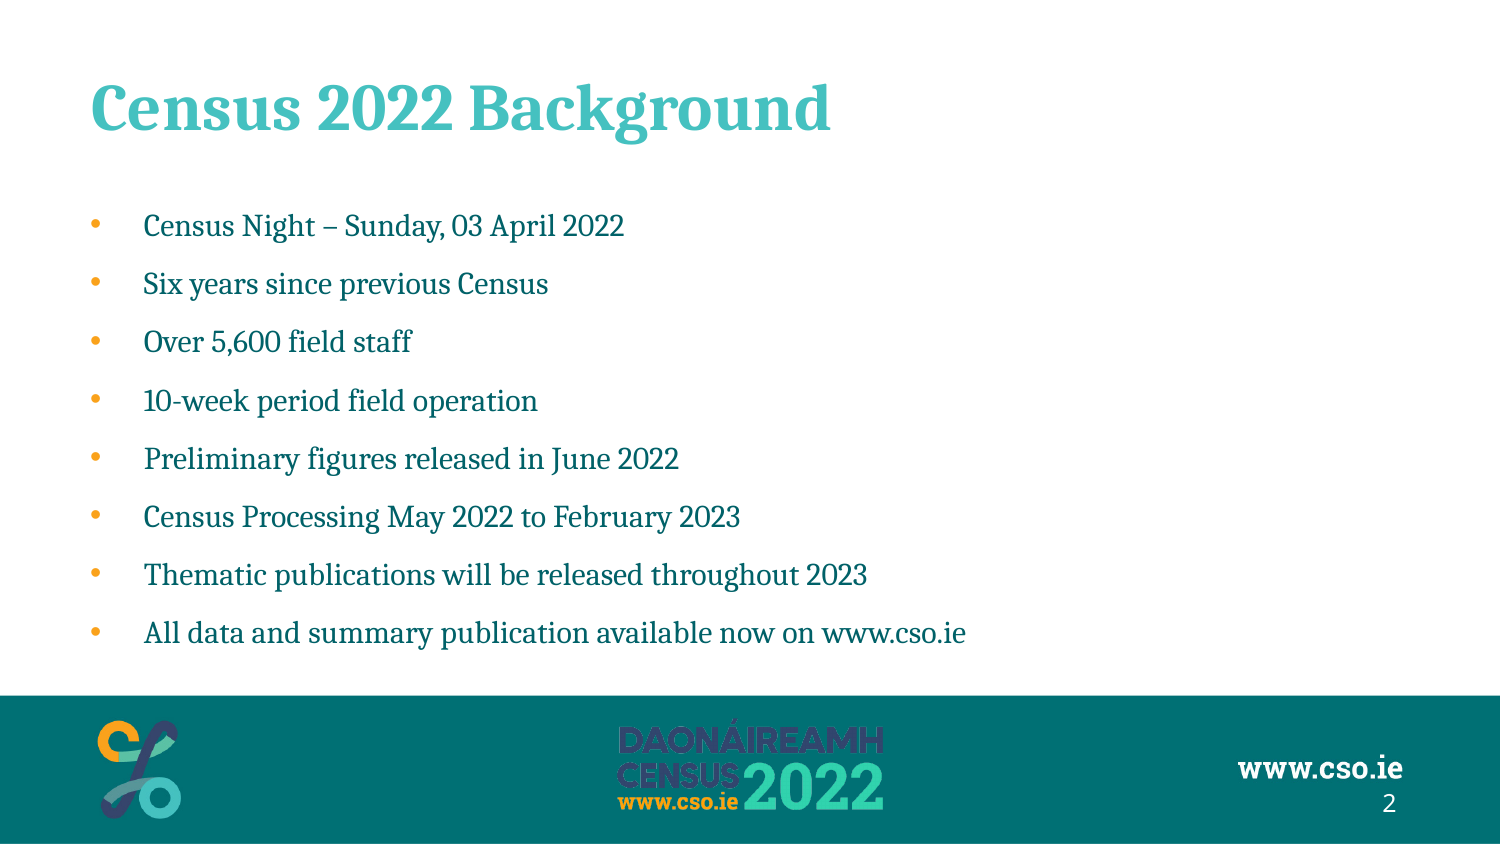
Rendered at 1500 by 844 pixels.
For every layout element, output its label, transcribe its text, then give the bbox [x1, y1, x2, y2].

picture [0, 0, 1500, 844]
list Census Night – Sunday, 03 April 2022 Six years since previous Census Over 5,600 field staff 10-week period field operation Preliminary figures released in June 2022 Census Processing May 2022 to February 2023 Thematic publications will be released throughout 2023 All data and summary publication available now on www.cso.ie [75, 196, 1471, 659]
slide_number 2 [1246, 782, 1412, 828]
title Census 2022 Background [76, 33, 1425, 175]
